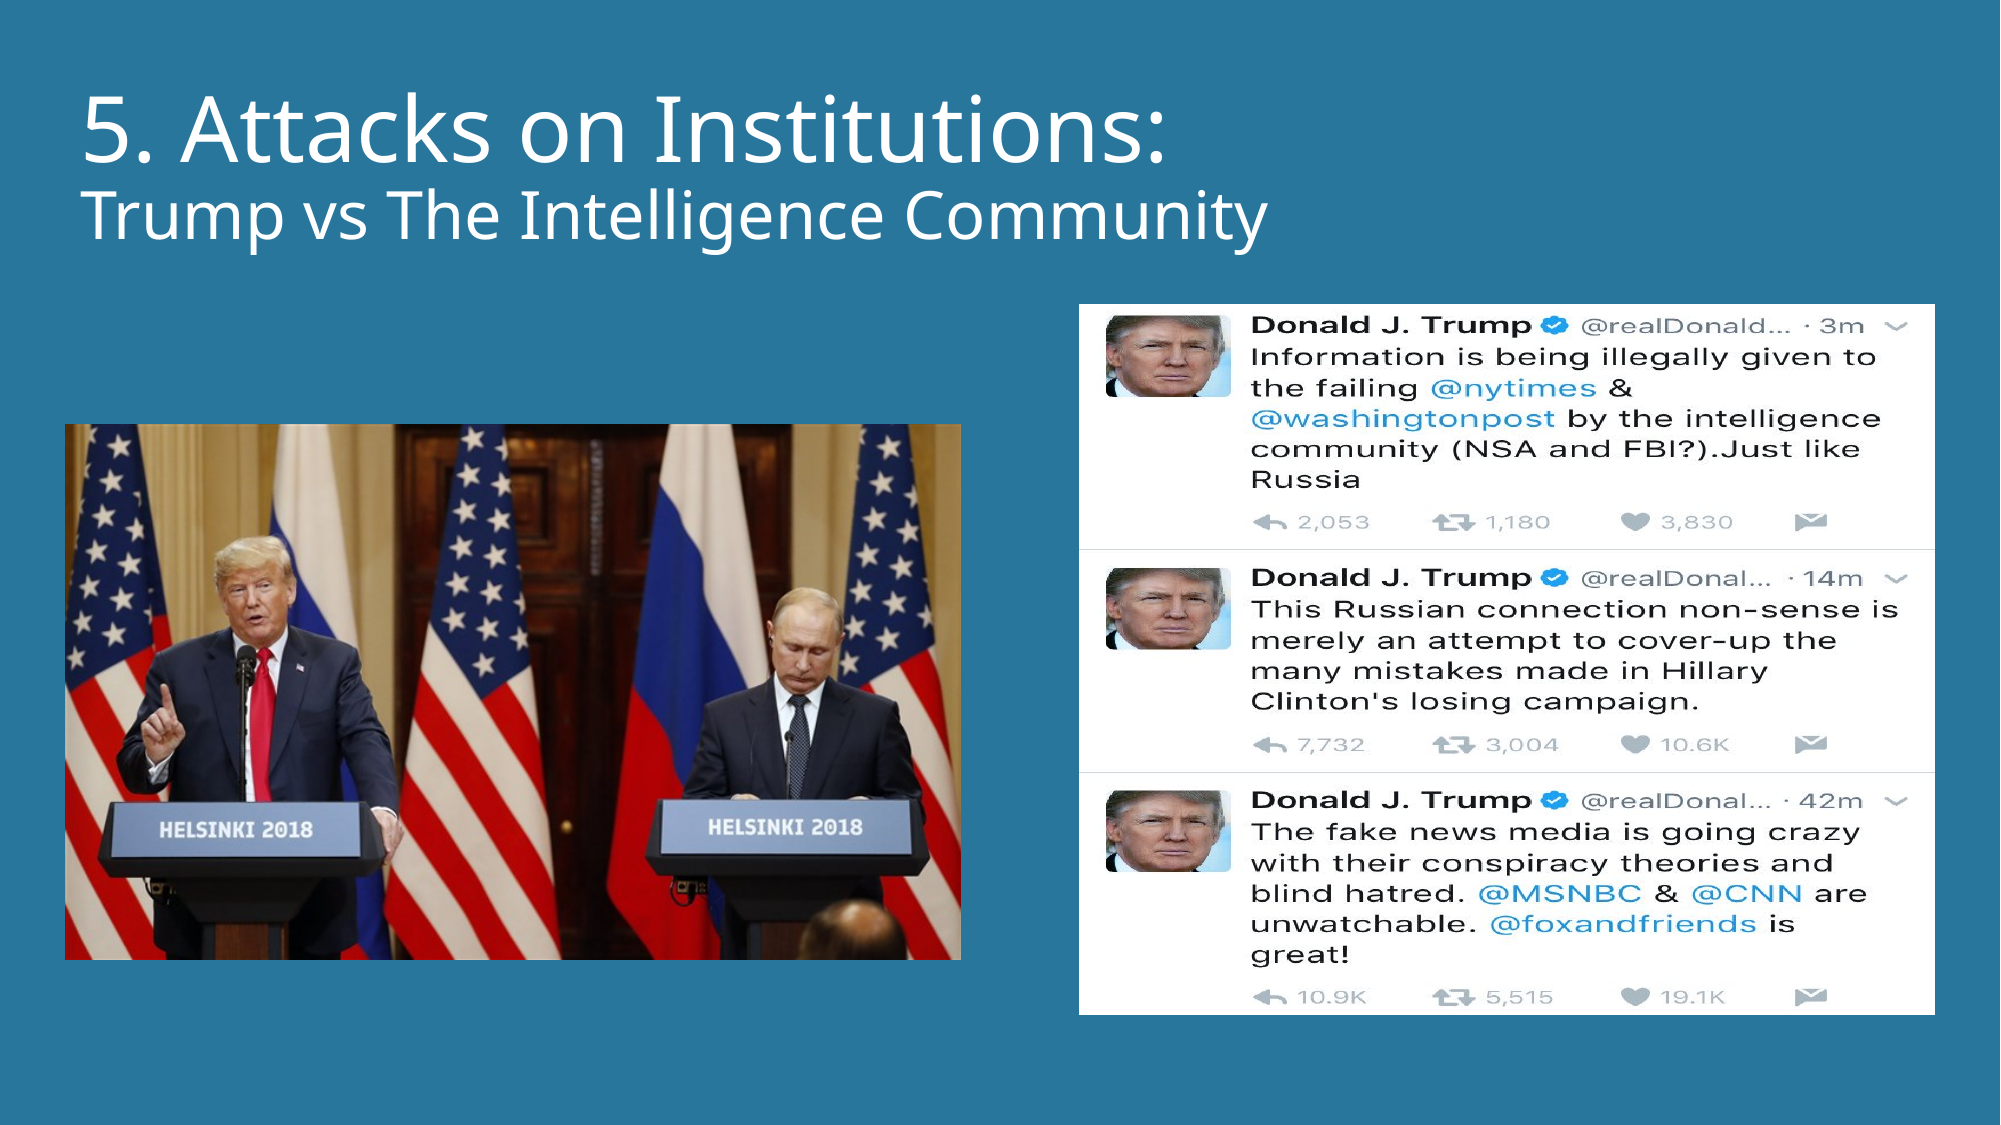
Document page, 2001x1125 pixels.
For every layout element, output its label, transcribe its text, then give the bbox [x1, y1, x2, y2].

title 5. Attacks on Institutions: Trump vs The Intelligence Community [65, 59, 1958, 278]
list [65, 424, 961, 960]
picture [1079, 304, 1935, 1015]
